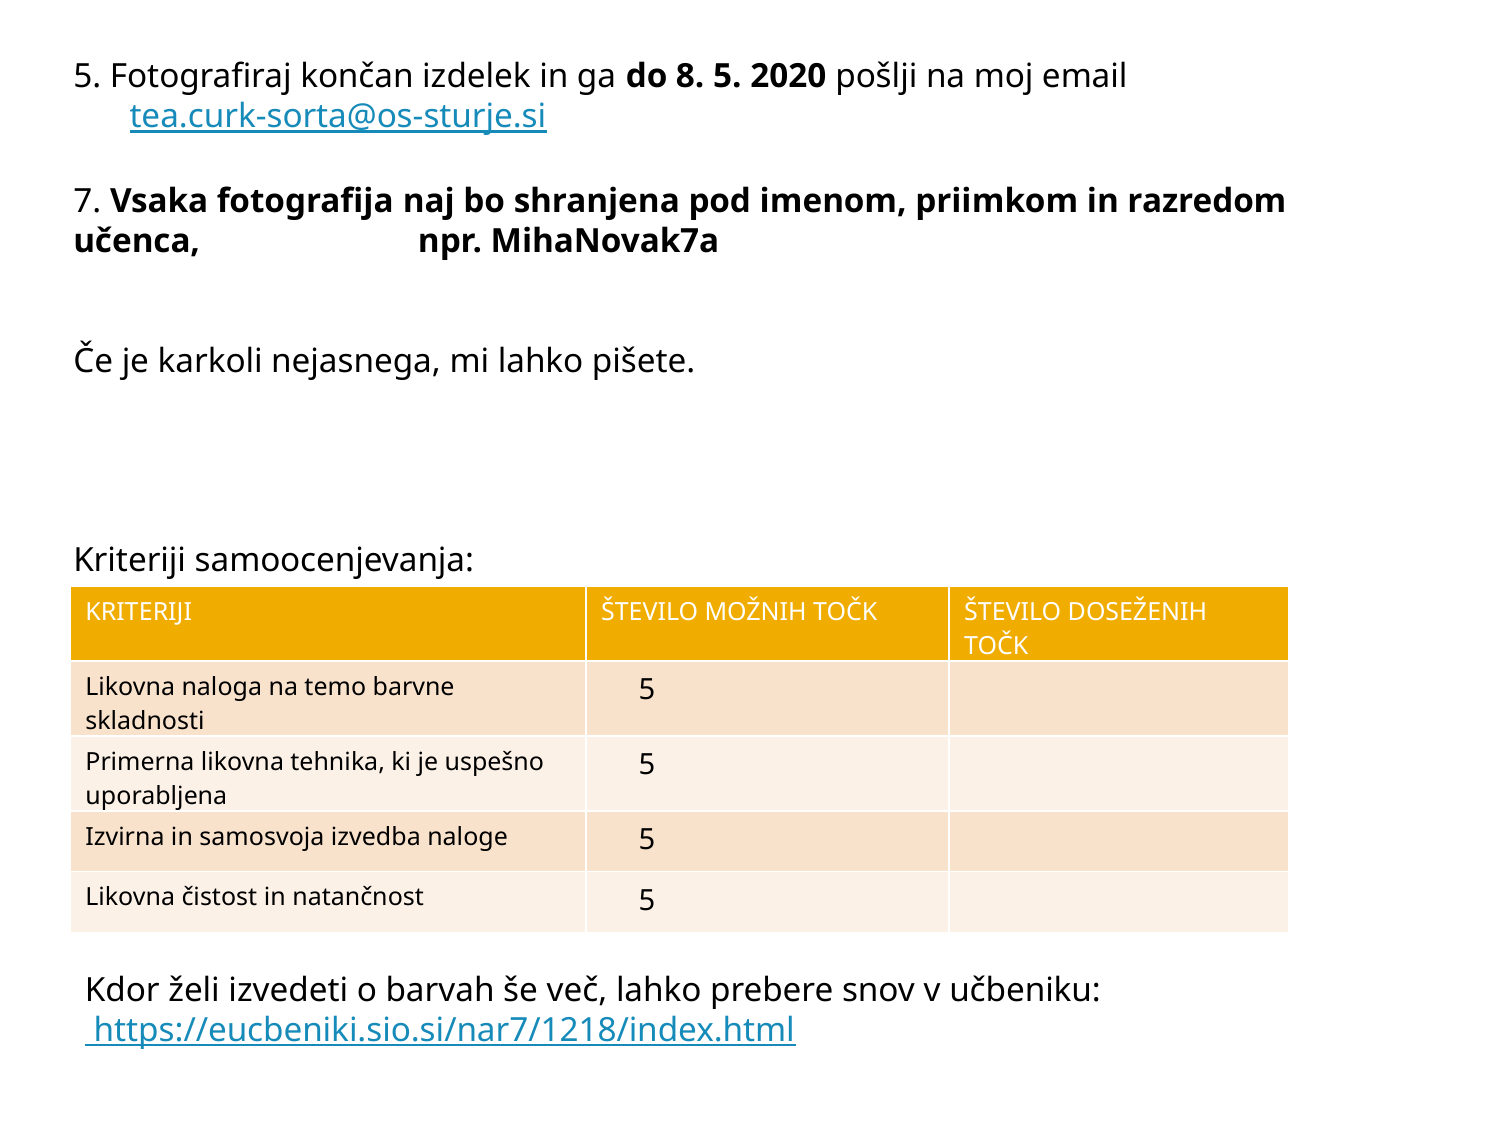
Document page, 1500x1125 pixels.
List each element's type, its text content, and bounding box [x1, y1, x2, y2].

table_cell 5 [587, 662, 948, 735]
table_header ŠTEVILO DOSEŽENIH TOČK [950, 587, 1288, 660]
table_cell Likovna čistost in natančnost [71, 872, 585, 932]
table_cell [950, 872, 1288, 932]
table_cell [950, 737, 1288, 810]
table_cell [950, 812, 1288, 871]
table_cell Izvirna in samosvoja izvedba naloge [71, 812, 585, 871]
table_cell Primerna likovna tehnika, ki je uspešno uporabljena [71, 737, 585, 810]
text_box 5. Fotografiraj končan izdelek in ga do 8. 5. 2020 pošlji na moj email tea.curk-sorta@os-sturje.si 7. Vsaka fotografija naj bo shranjena pod imenom, priimkom in razredom učenca, npr. MihaNovak7a Če je karkoli nejasnega, mi lahko pišete. Kriteriji samoocenjevanja: [58, 46, 1430, 631]
table_header ŠTEVILO MOŽNIH TOČK [587, 587, 948, 660]
table_cell 5 [587, 872, 948, 932]
table_cell Likovna naloga na temo barvne skladnosti [71, 662, 585, 735]
table_cell 5 [587, 812, 948, 871]
table_header KRITERIJI [71, 587, 585, 660]
text_box Kdor želi izvedeti o barvah še več, lahko prebere snov v učbeniku: https://eucbeniki.sio.si/nar7/1218/index.html [70, 960, 1407, 1125]
table_cell 5 [587, 737, 948, 810]
table_cell [950, 662, 1288, 735]
